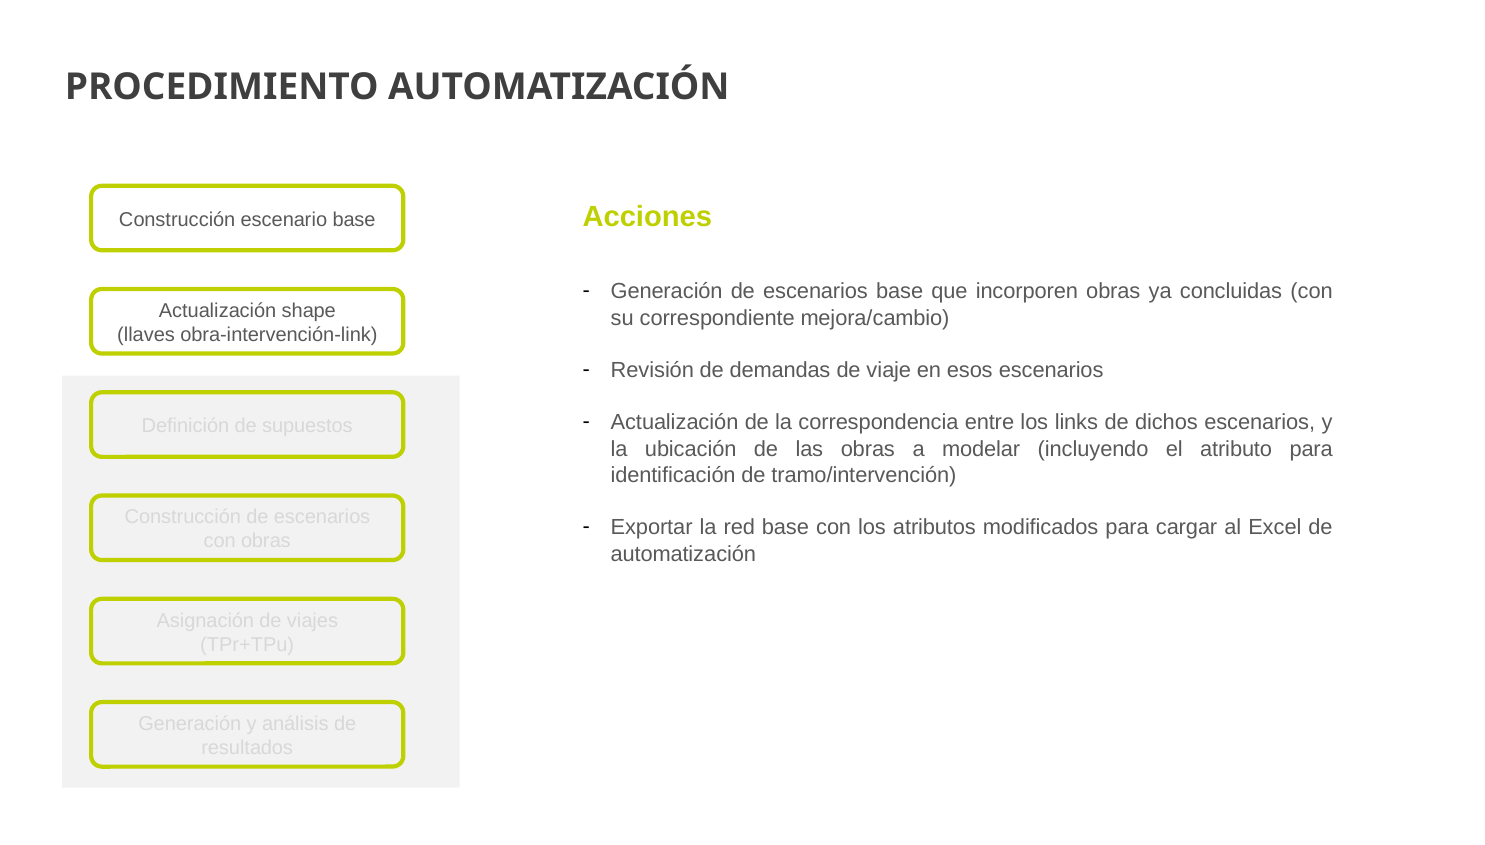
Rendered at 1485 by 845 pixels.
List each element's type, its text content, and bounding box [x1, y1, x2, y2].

text_box Acciones [567, 190, 848, 241]
text_box Construcción escenario base [91, 185, 404, 251]
text_box Actualización shape (llaves obra-intervención-link) [91, 288, 404, 354]
text_box [62, 375, 460, 788]
text_box [62, 161, 460, 375]
text_box Definición de supuestos [91, 392, 404, 457]
text_box PROCEDIMIENTO AUTOMATIZACIÓN [49, 58, 1459, 112]
text_box Generación y análisis de resultados [91, 702, 404, 767]
text_box Asignación de viajes (TPr+TPu) [91, 598, 404, 664]
text_box Construcción de escenarios con obras [91, 495, 404, 561]
text_box Generación de escenarios base que incorporen obras ya concluidas (con su correspondiente mejora/cambio) Revisión de demandas de viaje en esos escenarios Actualización de la correspondencia entre los links de dichos escenarios, y la ubicación de las obras a modelar (incluyendo el atributo para identificación de tramo/intervención) Exportar la red base con los atributos modificados para cargar al Excel de automatización [567, 269, 1349, 652]
